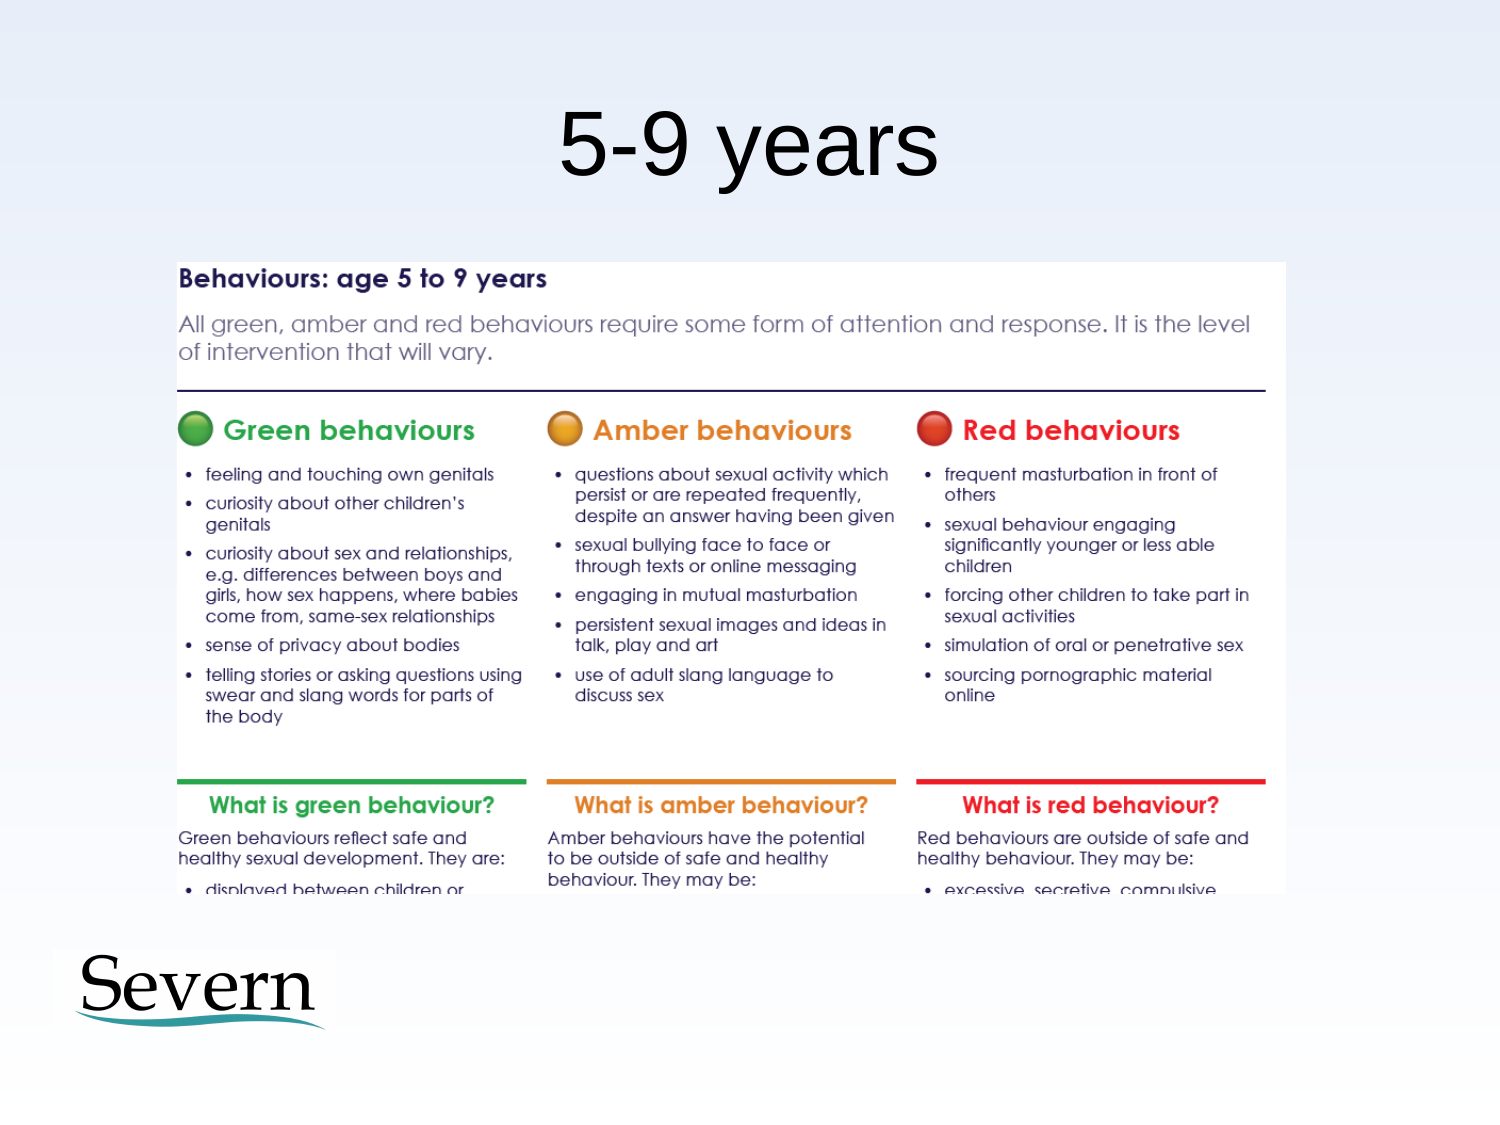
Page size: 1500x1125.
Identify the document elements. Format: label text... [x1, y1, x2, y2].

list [176, 262, 1287, 894]
title 5-9 years [75, 45, 1425, 233]
picture [53, 950, 336, 1030]
